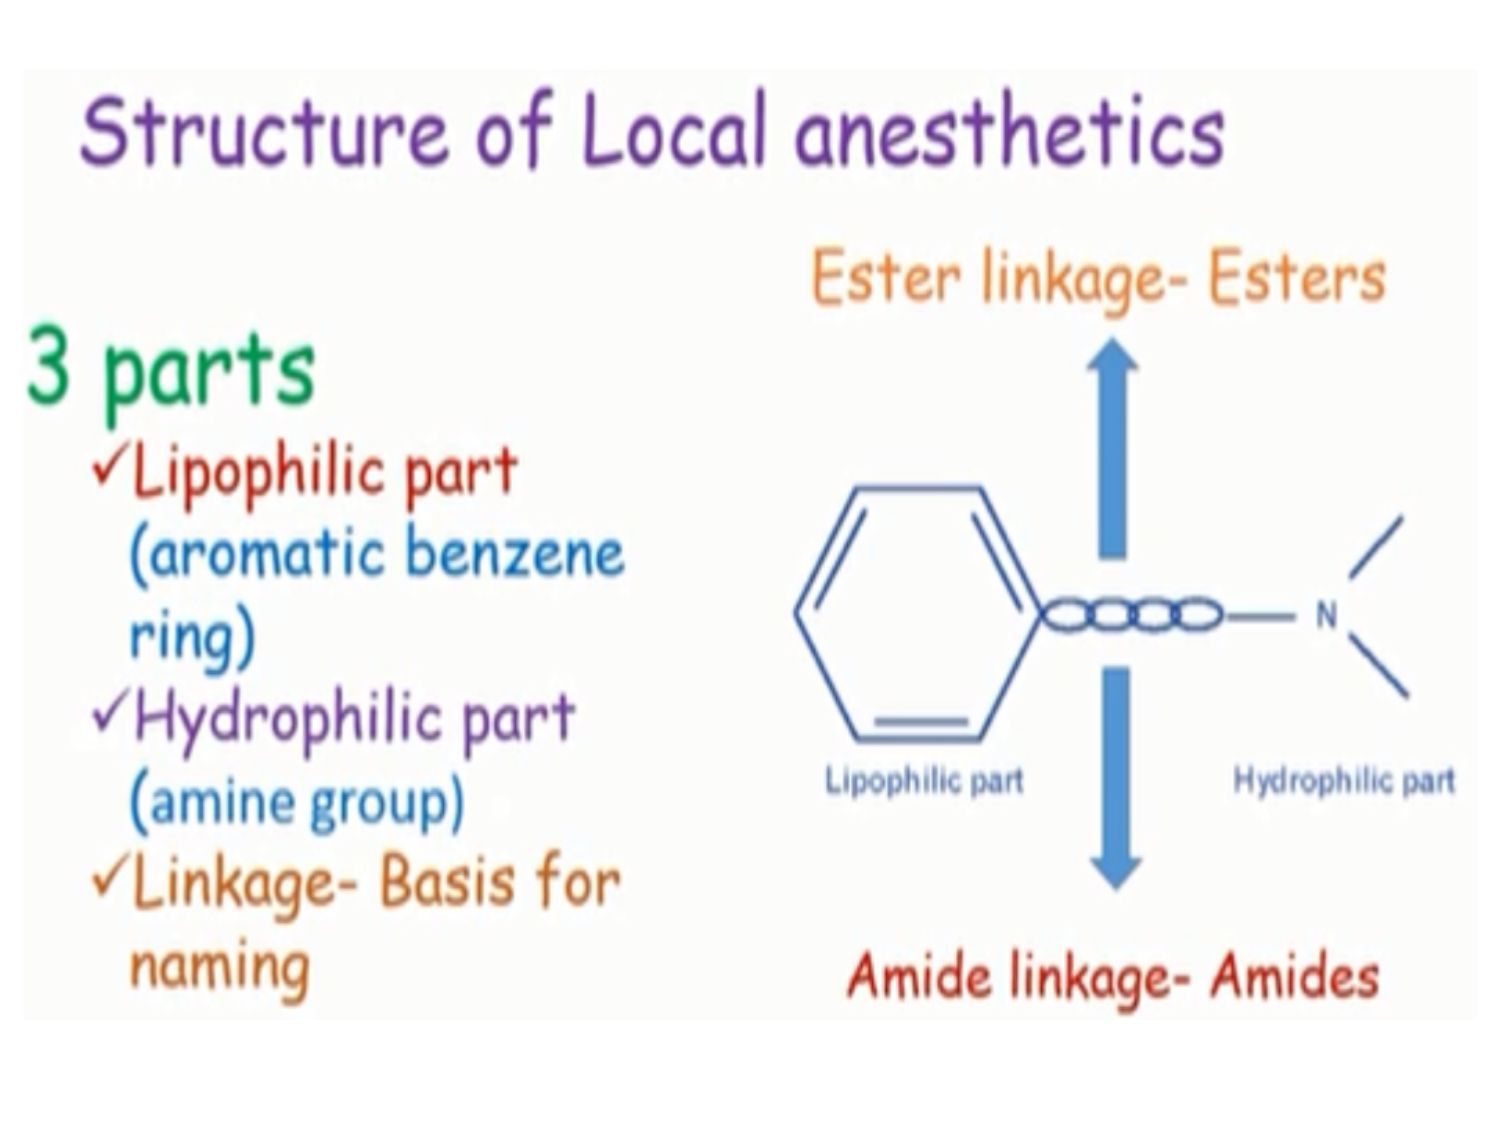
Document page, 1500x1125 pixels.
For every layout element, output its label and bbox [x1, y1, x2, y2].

picture [23, 70, 1477, 1020]
